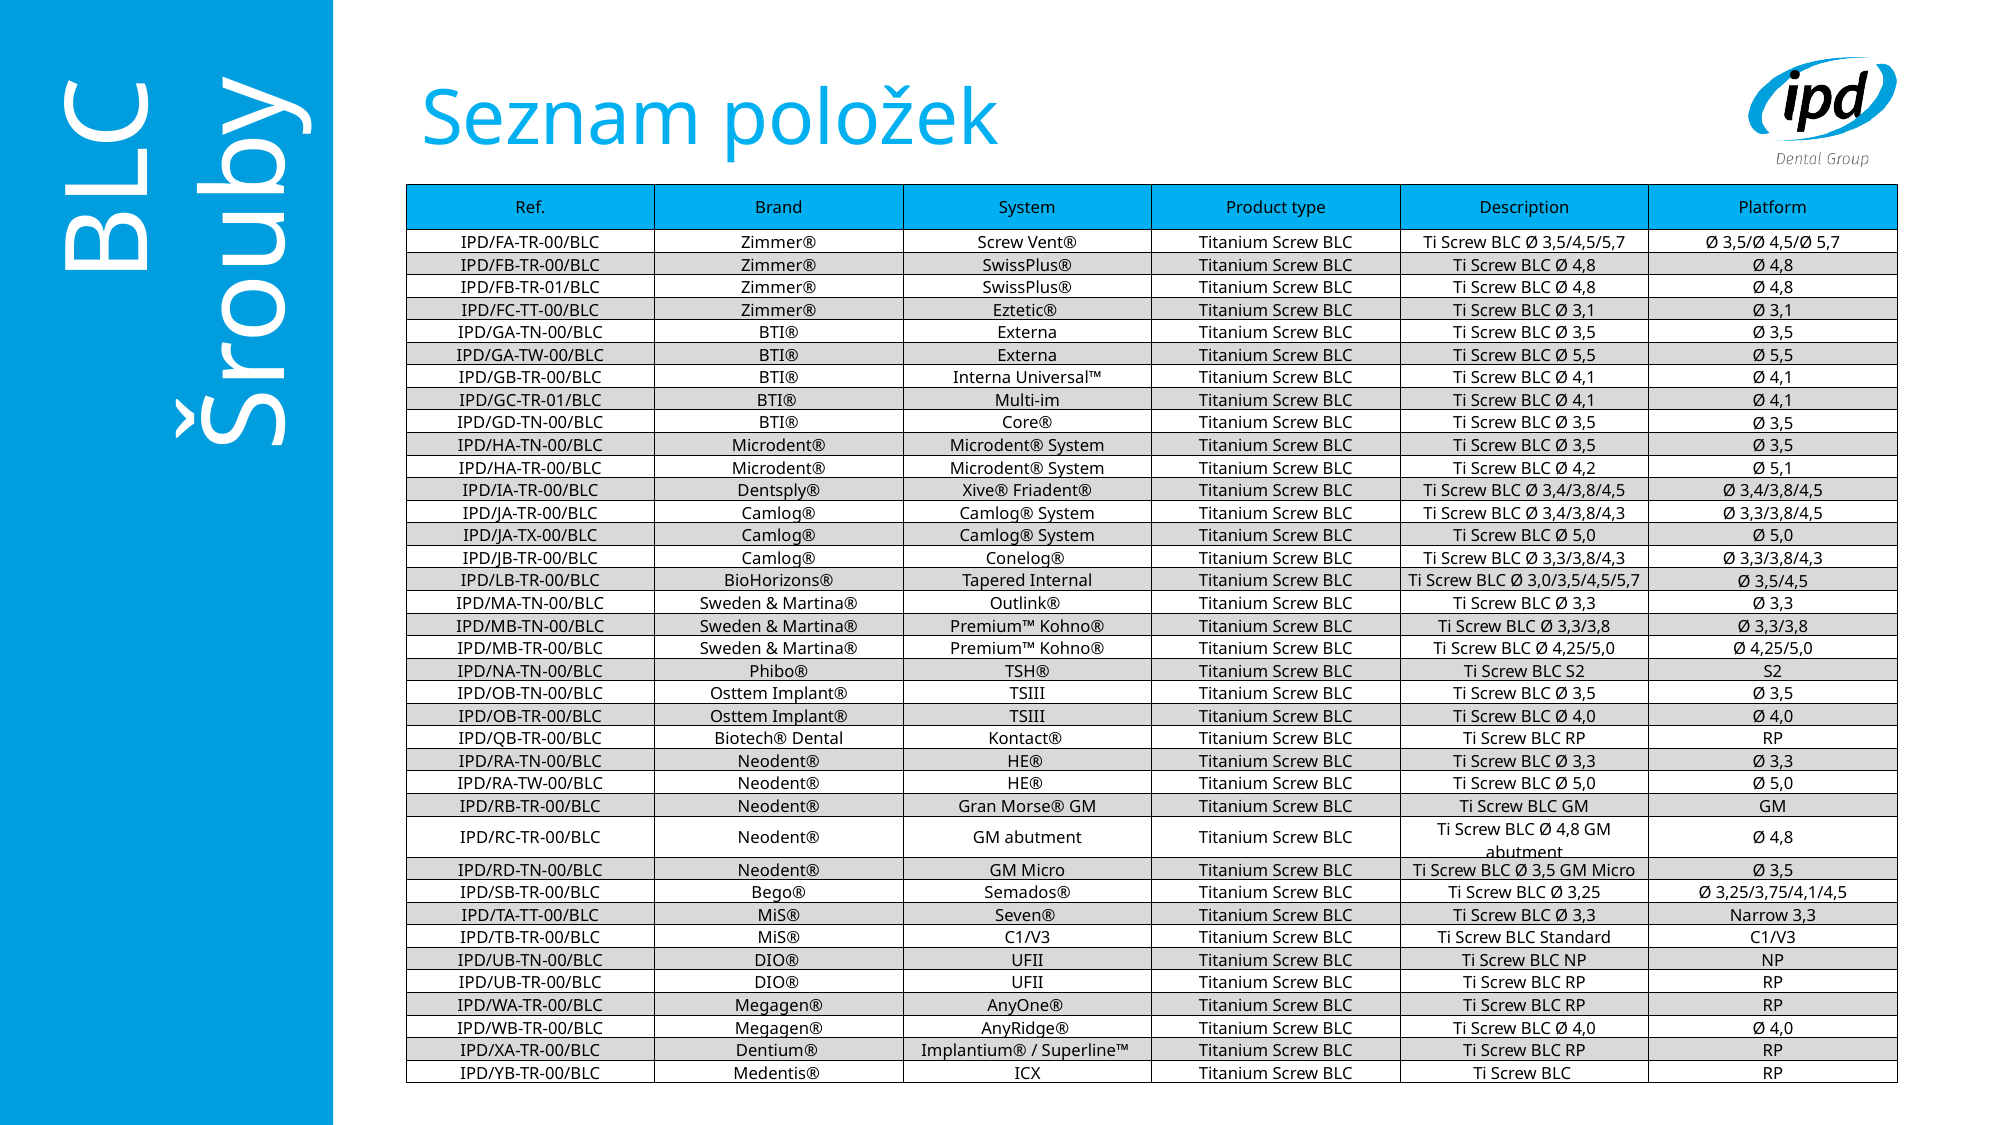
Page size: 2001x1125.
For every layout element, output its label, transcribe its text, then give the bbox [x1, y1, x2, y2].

table_cell NP [1649, 948, 1897, 969]
table_cell SwissPlus® [904, 275, 1151, 297]
table_cell GM [1649, 794, 1897, 816]
table_cell Ø 5,5 [1649, 343, 1897, 364]
table_cell IPD/FC-TT-00/BLC [407, 298, 654, 319]
table_cell Megagen® [655, 993, 903, 1015]
table_cell Ø 3,5 [1649, 681, 1897, 703]
table_cell Titanium Screw BLC [1152, 591, 1400, 613]
table_cell Phibo® [655, 659, 903, 680]
table_cell Ø 3,3 [1649, 591, 1897, 613]
table_cell Microdent® [655, 433, 903, 455]
table_cell Titanium Screw BLC [1152, 456, 1400, 477]
table_cell Bego® [655, 880, 903, 902]
table_cell DIO® [655, 970, 903, 992]
table_cell Ø 3,3/3,8/4,5 [1649, 501, 1897, 522]
table_cell Titanium Screw BLC [1152, 771, 1400, 793]
table_cell Medentis® [655, 1061, 903, 1082]
table_cell MiS® [655, 925, 903, 947]
table_cell Camlog® [655, 546, 903, 567]
table_cell IPD/JB-TR-00/BLC [407, 546, 654, 567]
table_cell BTI® [655, 320, 903, 342]
table_cell HE® [904, 771, 1151, 793]
table_cell IPD/YB-TR-00/BLC [407, 1061, 654, 1082]
table_cell Ø 3,3 [1649, 749, 1897, 770]
table_cell Ti Screw BLC Ø 3,5 [1401, 410, 1648, 432]
table_cell Titanium Screw BLC [1152, 726, 1400, 748]
text_box BLC Šrouby [32, 77, 301, 767]
table_cell IPD/TB-TR-00/BLC [407, 925, 654, 947]
table_cell Titanium Screw BLC [1152, 388, 1400, 409]
table_cell Ø 4,0 [1649, 1016, 1897, 1037]
table_cell IPD/NA-TN-00/BLC [407, 659, 654, 680]
table_cell HE® [904, 749, 1151, 770]
table_cell Titanium Screw BLC [1152, 253, 1400, 274]
table_cell Interna Universal™ [904, 365, 1151, 387]
table_header System [904, 185, 1151, 229]
table_cell Ø 4,0 [1649, 704, 1897, 725]
table_cell Core® [904, 410, 1151, 432]
table_cell UFII [904, 948, 1151, 969]
table_cell C1/V3 [904, 925, 1151, 947]
table_cell Titanium Screw BLC [1152, 681, 1400, 703]
table_cell Ti Screw BLC Ø 4,1 [1401, 388, 1648, 409]
table_cell Titanium Screw BLC [1152, 948, 1400, 969]
table_cell Ø 5,0 [1649, 771, 1897, 793]
table_cell Ø 3,5 [1649, 320, 1897, 342]
table_cell TSH® [904, 659, 1151, 680]
table_cell Ø 3,5 [1649, 858, 1897, 879]
table_cell Titanium Screw BLC [1152, 993, 1400, 1015]
table_cell Titanium Screw BLC [1152, 546, 1400, 567]
table_cell Ø 3,5 [1649, 410, 1897, 432]
table_cell Eztetic® [904, 298, 1151, 319]
table_cell Titanium Screw BLC [1152, 1061, 1400, 1082]
table_cell IPD/RA-TW-00/BLC [407, 771, 654, 793]
table_cell Dentsply® [655, 478, 903, 500]
table_cell RP [1649, 970, 1897, 992]
table_cell Titanium Screw BLC [1152, 478, 1400, 500]
table_cell RP [1649, 993, 1897, 1015]
table_cell Ti Screw BLC Ø 3,5 [1401, 433, 1648, 455]
table_cell Microdent® [655, 456, 903, 477]
table_cell Conelog® [904, 546, 1151, 567]
table_cell IPD/LB-TR-00/BLC [407, 568, 654, 590]
table_cell Ti Screw BLC Ø 4,8 [1401, 253, 1648, 274]
table_cell BioHorizons® [655, 568, 903, 590]
table_cell IPD/OB-TN-00/BLC [407, 681, 654, 703]
table_cell Ti Screw BLC Ø 3,5/4,5/5,7 [1401, 230, 1648, 252]
table_cell Ø 3,1 [1649, 298, 1897, 319]
table_cell IPD/RA-TN-00/BLC [407, 749, 654, 770]
table_cell BTI® [655, 388, 903, 409]
table_header Product type [1152, 185, 1400, 229]
table_cell Titanium Screw BLC [1152, 275, 1400, 297]
table_cell Ti Screw BLC Ø 3,5 [1401, 320, 1648, 342]
table_cell Ø 3,3/3,8 [1649, 614, 1897, 635]
table_cell IPD/WA-TR-00/BLC [407, 993, 654, 1015]
table_cell Biotech® Dental [655, 726, 903, 748]
table_cell Ø 4,8 [1649, 817, 1897, 857]
table_cell Microdent® System [904, 456, 1151, 477]
table_cell Titanium Screw BLC [1152, 343, 1400, 364]
table_cell IPD/SB-TR-00/BLC [407, 880, 654, 902]
table_cell Titanium Screw BLC [1152, 970, 1400, 992]
table_cell Ø 4,1 [1649, 388, 1897, 409]
table_cell Titanium Screw BLC [1152, 320, 1400, 342]
table_cell Seven® [904, 903, 1151, 924]
table_cell IPD/GD-TN-00/BLC [407, 410, 654, 432]
table_cell Titanium Screw BLC [1152, 614, 1400, 635]
table_cell IPD/MA-TN-00/BLC [407, 591, 654, 613]
table_cell Titanium Screw BLC [1152, 230, 1400, 252]
table_cell Ti Screw BLC Ø 3,5 [1401, 681, 1648, 703]
table_cell IPD/XA-TR-00/BLC [407, 1038, 654, 1060]
table_cell Ti Screw BLC Ø 4,8 [1401, 275, 1648, 297]
table_cell Titanium Screw BLC [1152, 903, 1400, 924]
table_cell Ti Screw BLC RP [1401, 1038, 1648, 1060]
table_cell ICX [904, 1061, 1151, 1082]
table_cell IPD/MB-TR-00/BLC [407, 636, 654, 658]
table_cell IPD/RD-TN-00/BLC [407, 858, 654, 879]
table_cell Multi-im [904, 388, 1151, 409]
table_cell IPD/GA-TN-00/BLC [407, 320, 654, 342]
table_cell Titanium Screw BLC [1152, 410, 1400, 432]
table_cell Ti Screw BLC [1401, 1061, 1648, 1082]
table_cell Ti Screw BLC Ø 3,3 [1401, 903, 1648, 924]
table_cell Ti Screw BLC Ø 4,0 [1401, 704, 1648, 725]
table_cell Sweden & Martina® [655, 636, 903, 658]
table_cell TSIII [904, 704, 1151, 725]
table_cell Microdent® System [904, 433, 1151, 455]
table_cell Externa [904, 343, 1151, 364]
table_cell Ø 4,1 [1649, 365, 1897, 387]
table_cell Ti Screw BLC Standard [1401, 925, 1648, 947]
table_cell Titanium Screw BLC [1152, 817, 1400, 857]
table_cell IPD/GA-TW-00/BLC [407, 343, 654, 364]
table_cell Ti Screw BLC Ø 4,25/5,0 [1401, 636, 1648, 658]
table_cell Neodent® [655, 858, 903, 879]
table_cell Ti Screw BLC Ø 3,0/3,5/4,5/5,7 [1401, 568, 1648, 590]
table_cell Titanium Screw BLC [1152, 501, 1400, 522]
table_cell SwissPlus® [904, 253, 1151, 274]
table_cell Megagen® [655, 1016, 903, 1037]
table_cell Zimmer® [655, 230, 903, 252]
table_cell Ti Screw BLC Ø 3,25 [1401, 880, 1648, 902]
table_cell IPD/HA-TR-00/BLC [407, 456, 654, 477]
table_cell Titanium Screw BLC [1152, 749, 1400, 770]
table_cell Premium™ Kohno® [904, 636, 1151, 658]
table_cell Ti Screw BLC Ø 4,0 [1401, 1016, 1648, 1037]
table_cell GM Micro [904, 858, 1151, 879]
table_cell Semados® [904, 880, 1151, 902]
table_cell Ti Screw BLC Ø 3,3/3,8/4,3 [1401, 546, 1648, 567]
table_cell Camlog® System [904, 523, 1151, 545]
table_cell UFII [904, 970, 1151, 992]
table_cell IPD/GC-TR-01/BLC [407, 388, 654, 409]
table_cell Titanium Screw BLC [1152, 1016, 1400, 1037]
table_cell Titanium Screw BLC [1152, 298, 1400, 319]
table_cell IPD/GB-TR-00/BLC [407, 365, 654, 387]
table_cell Ti Screw BLC Ø 4,8 GM abutment [1401, 817, 1648, 857]
table_cell Titanium Screw BLC [1152, 636, 1400, 658]
table_cell Ti Screw BLC GM [1401, 794, 1648, 816]
table_cell Ø 3,5/4,5 [1649, 568, 1897, 590]
table_cell Ti Screw BLC Ø 5,5 [1401, 343, 1648, 364]
table_cell Ø 3,3/3,8/4,3 [1649, 546, 1897, 567]
table_cell Gran Morse® GM [904, 794, 1151, 816]
table_cell TSIII [904, 681, 1151, 703]
table_cell IPD/UB-TR-00/BLC [407, 970, 654, 992]
table_cell Ø 4,8 [1649, 275, 1897, 297]
table_cell IPD/UB-TN-00/BLC [407, 948, 654, 969]
table_header Platform [1649, 185, 1897, 229]
table_cell Dentium® [655, 1038, 903, 1060]
table_cell AnyRidge® [904, 1016, 1151, 1037]
table_cell IPD/WB-TR-00/BLC [407, 1016, 654, 1037]
table_cell IPD/QB-TR-00/BLC [407, 726, 654, 748]
table_cell Premium™ Kohno® [904, 614, 1151, 635]
table_cell Ti Screw BLC Ø 4,1 [1401, 365, 1648, 387]
table_cell Neodent® [655, 749, 903, 770]
table_cell Screw Vent® [904, 230, 1151, 252]
table_cell Ti Screw BLC Ø 5,0 [1401, 771, 1648, 793]
table_cell Externa [904, 320, 1151, 342]
table_cell Ø 5,0 [1649, 523, 1897, 545]
table_cell IPD/RC-TR-00/BLC [407, 817, 654, 857]
table_cell Zimmer® [655, 253, 903, 274]
table_cell Camlog® [655, 523, 903, 545]
table_cell Ti Screw BLC Ø 3,3 [1401, 749, 1648, 770]
table_cell Ti Screw BLC RP [1401, 970, 1648, 992]
table_cell IPD/JA-TR-00/BLC [407, 501, 654, 522]
table_cell Sweden & Martina® [655, 614, 903, 635]
table_cell Titanium Screw BLC [1152, 858, 1400, 879]
table_cell DIO® [655, 948, 903, 969]
table_cell IPD/TA-TT-00/BLC [407, 903, 654, 924]
table_cell Ti Screw BLC Ø 3,4/3,8/4,5 [1401, 478, 1648, 500]
table_cell Ø 3,4/3,8/4,5 [1649, 478, 1897, 500]
table_cell RP [1649, 726, 1897, 748]
table_cell IPD/FB-TR-01/BLC [407, 275, 654, 297]
table_cell RP [1649, 1038, 1897, 1060]
table_cell BTI® [655, 365, 903, 387]
table_cell Narrow 3,3 [1649, 903, 1897, 924]
table_cell IPD/FB-TR-00/BLC [407, 253, 654, 274]
table_cell Titanium Screw BLC [1152, 433, 1400, 455]
table_header Ref. [407, 185, 654, 229]
table_cell IPD/HA-TN-00/BLC [407, 433, 654, 455]
table_cell Camlog® System [904, 501, 1151, 522]
table_cell Ø 4,25/5,0 [1649, 636, 1897, 658]
table_cell Osttem Implant® [655, 704, 903, 725]
table_cell Ti Screw BLC Ø 3,1 [1401, 298, 1648, 319]
table_cell RP [1649, 1061, 1897, 1082]
table_cell IPD/IA-TR-00/BLC [407, 478, 654, 500]
table_cell IPD/FA-TR-00/BLC [407, 230, 654, 252]
table_cell BTI® [655, 343, 903, 364]
table_cell Neodent® [655, 794, 903, 816]
table_cell Ø 3,25/3,75/4,1/4,5 [1649, 880, 1897, 902]
table_cell Implantium® / Superline™ [904, 1038, 1151, 1060]
table_cell S2 [1649, 659, 1897, 680]
table_cell Ti Screw BLC S2 [1401, 659, 1648, 680]
table_cell Titanium Screw BLC [1152, 925, 1400, 947]
table_cell Titanium Screw BLC [1152, 365, 1400, 387]
table_cell Xive® Friadent® [904, 478, 1151, 500]
table_cell Neodent® [655, 817, 903, 857]
table_cell IPD/JA-TX-00/BLC [407, 523, 654, 545]
table_cell Titanium Screw BLC [1152, 1038, 1400, 1060]
table_cell IPD/RB-TR-00/BLC [407, 794, 654, 816]
table_header Brand [655, 185, 903, 229]
text_box Seznam položek [406, 60, 1521, 167]
table_cell AnyOne® [904, 993, 1151, 1015]
table_cell Titanium Screw BLC [1152, 568, 1400, 590]
table_cell Neodent® [655, 771, 903, 793]
table_cell IPD/MB-TN-00/BLC [407, 614, 654, 635]
table_cell BTI® [655, 410, 903, 432]
table_cell Ti Screw BLC Ø 3,3 [1401, 591, 1648, 613]
table_cell Ti Screw BLC Ø 3,5 GM Micro [1401, 858, 1648, 879]
table_cell Ø 3,5/Ø 4,5/Ø 5,7 [1649, 230, 1897, 252]
table_cell Sweden & Martina® [655, 591, 903, 613]
table_cell Kontact® [904, 726, 1151, 748]
table_cell IPD/OB-TR-00/BLC [407, 704, 654, 725]
table_cell Titanium Screw BLC [1152, 704, 1400, 725]
table_cell Ti Screw BLC NP [1401, 948, 1648, 969]
table_cell Titanium Screw BLC [1152, 794, 1400, 816]
table_cell MiS® [655, 903, 903, 924]
table_cell Titanium Screw BLC [1152, 523, 1400, 545]
table_cell Ø 3,5 [1649, 433, 1897, 455]
table_cell Osttem Implant® [655, 681, 903, 703]
table_cell Zimmer® [655, 298, 903, 319]
table_cell Ti Screw BLC Ø 5,0 [1401, 523, 1648, 545]
table_cell Ti Screw BLC Ø 4,2 [1401, 456, 1648, 477]
text_box [0, 0, 334, 1125]
table_cell Ti Screw BLC RP [1401, 993, 1648, 1015]
table_cell Ø 4,8 [1649, 253, 1897, 274]
table_cell Outlink® [904, 591, 1151, 613]
table_cell Zimmer® [655, 275, 903, 297]
table_cell Tapered Internal [904, 568, 1151, 590]
table_cell Ø 5,1 [1649, 456, 1897, 477]
picture [1734, 41, 1911, 185]
table_cell C1/V3 [1649, 925, 1897, 947]
table_cell Ti Screw BLC Ø 3,3/3,8 [1401, 614, 1648, 635]
table_cell Camlog® [655, 501, 903, 522]
table_cell Ti Screw BLC Ø 3,4/3,8/4,3 [1401, 501, 1648, 522]
table_cell Ti Screw BLC RP [1401, 726, 1648, 748]
table_cell Titanium Screw BLC [1152, 880, 1400, 902]
table_cell GM abutment [904, 817, 1151, 857]
table_cell Titanium Screw BLC [1152, 659, 1400, 680]
table_header Description [1401, 185, 1648, 229]
